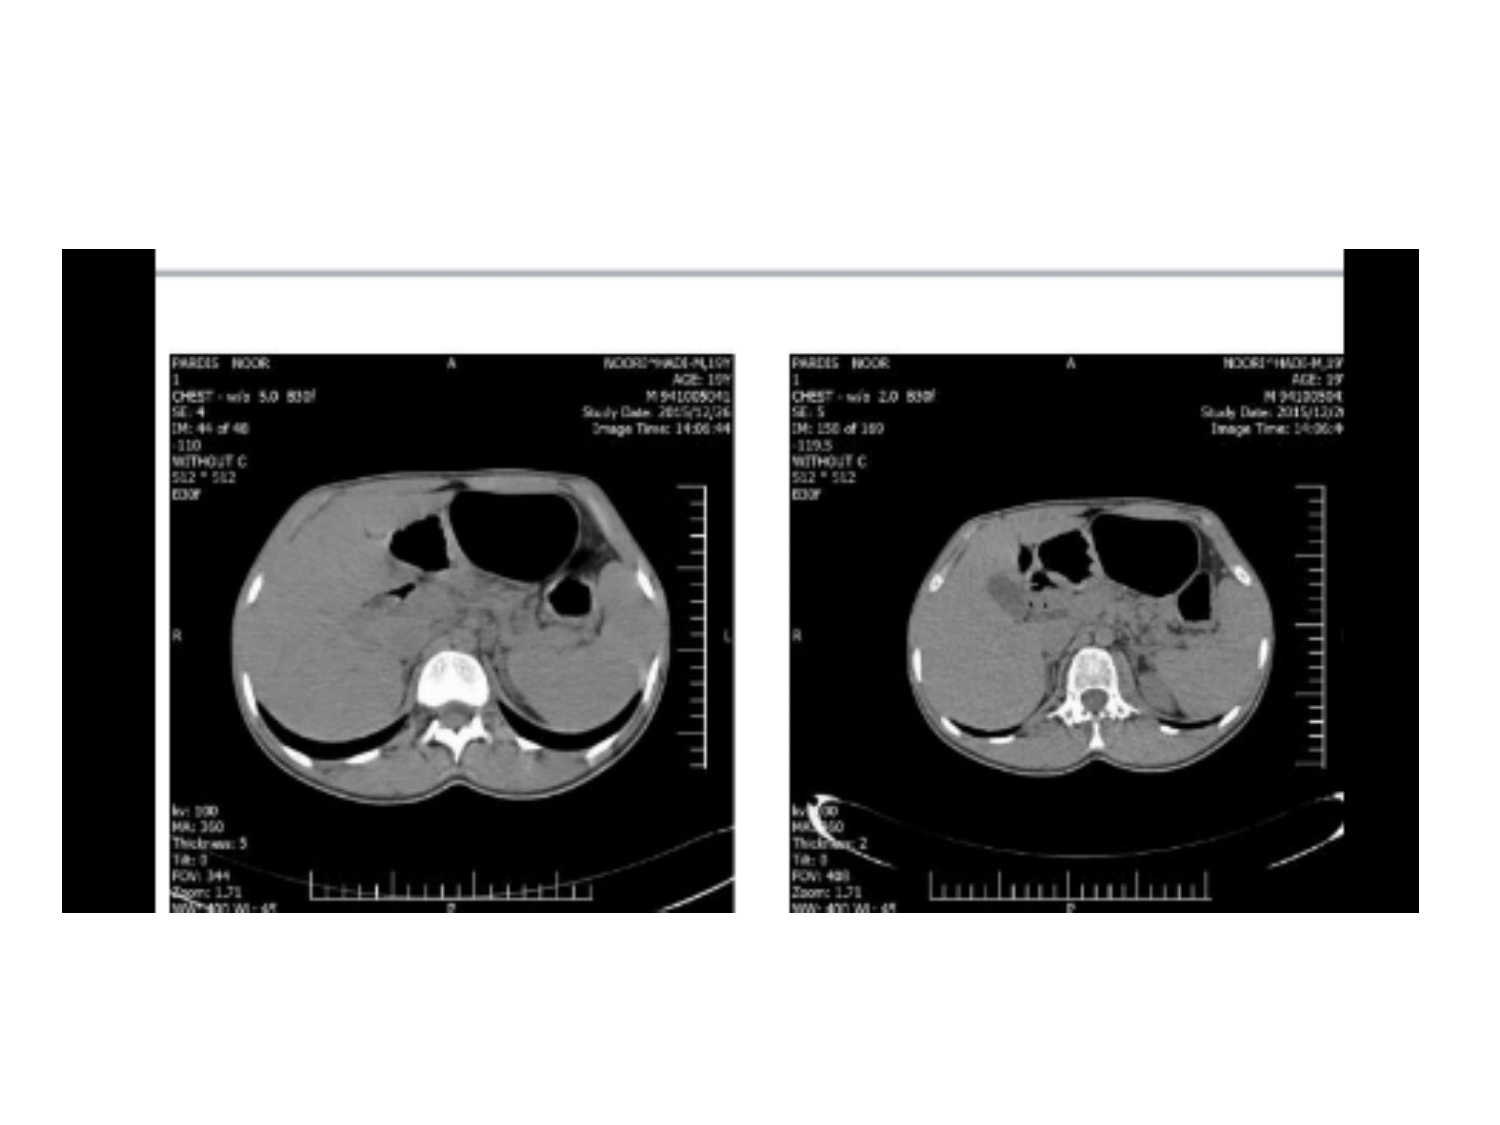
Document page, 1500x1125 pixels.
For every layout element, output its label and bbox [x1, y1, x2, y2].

list [62, 249, 1420, 913]
